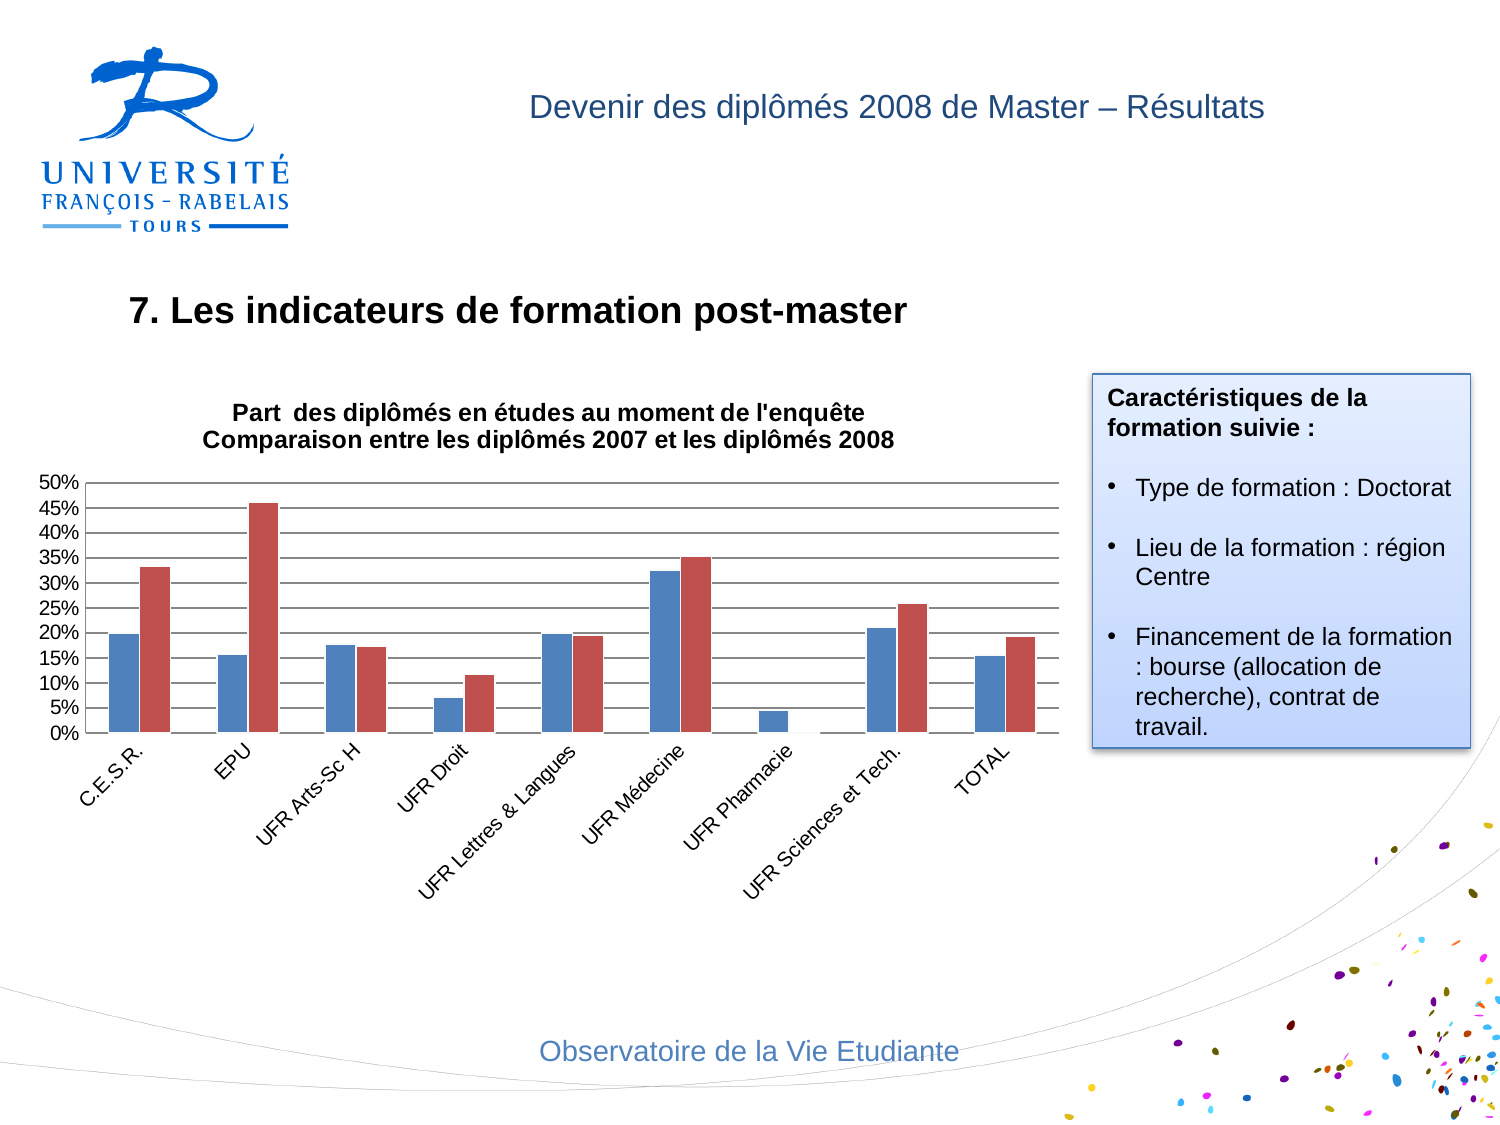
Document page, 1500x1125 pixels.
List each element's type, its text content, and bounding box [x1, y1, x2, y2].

footer Observatoire de la Vie Etudiante [512, 1024, 988, 1103]
text_box Caractéristiques de la formation suivie : Type de formation : Doctorat Lieu de la formation : région Centre Financement de la formation : bourse (allocation de recherche), contrat de travail. [1092, 373, 1471, 749]
text_box 7. Les indicateurs de formation post-master [113, 278, 1414, 339]
picture [0, 0, 1500, 1125]
chart [17, 373, 1081, 917]
text_box Devenir des diplômés 2008 de Master – Résultats [372, 78, 1424, 133]
